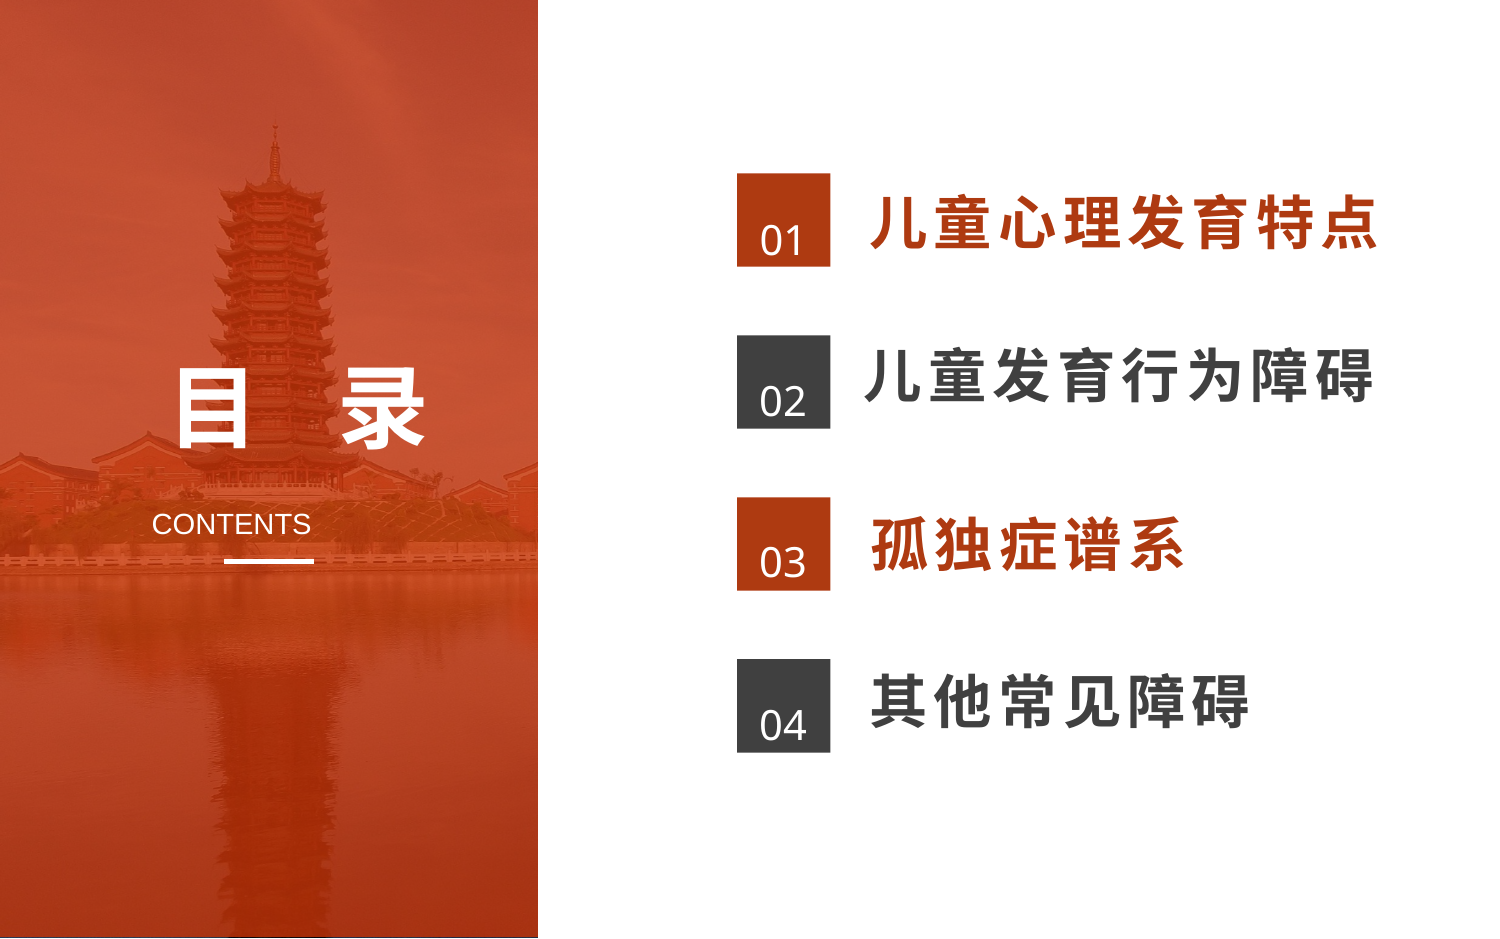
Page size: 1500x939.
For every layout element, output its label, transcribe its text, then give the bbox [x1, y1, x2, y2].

text_box 03 [690, 528, 877, 594]
text_box 孤独症谱系 [855, 500, 1313, 586]
text_box 儿童发育行为障碍 [848, 332, 1463, 417]
text_box 02 [690, 366, 877, 432]
text_box [736, 334, 831, 366]
text_box 01 [690, 205, 877, 271]
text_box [115, 342, 445, 562]
text_box [736, 496, 831, 528]
text_box 04 [690, 690, 877, 756]
text_box 其他常见障碍 [854, 657, 1320, 743]
picture [0, 0, 538, 938]
text_box [736, 658, 831, 690]
text_box [736, 172, 831, 205]
text_box 儿童心理发育特点 [854, 178, 1432, 264]
